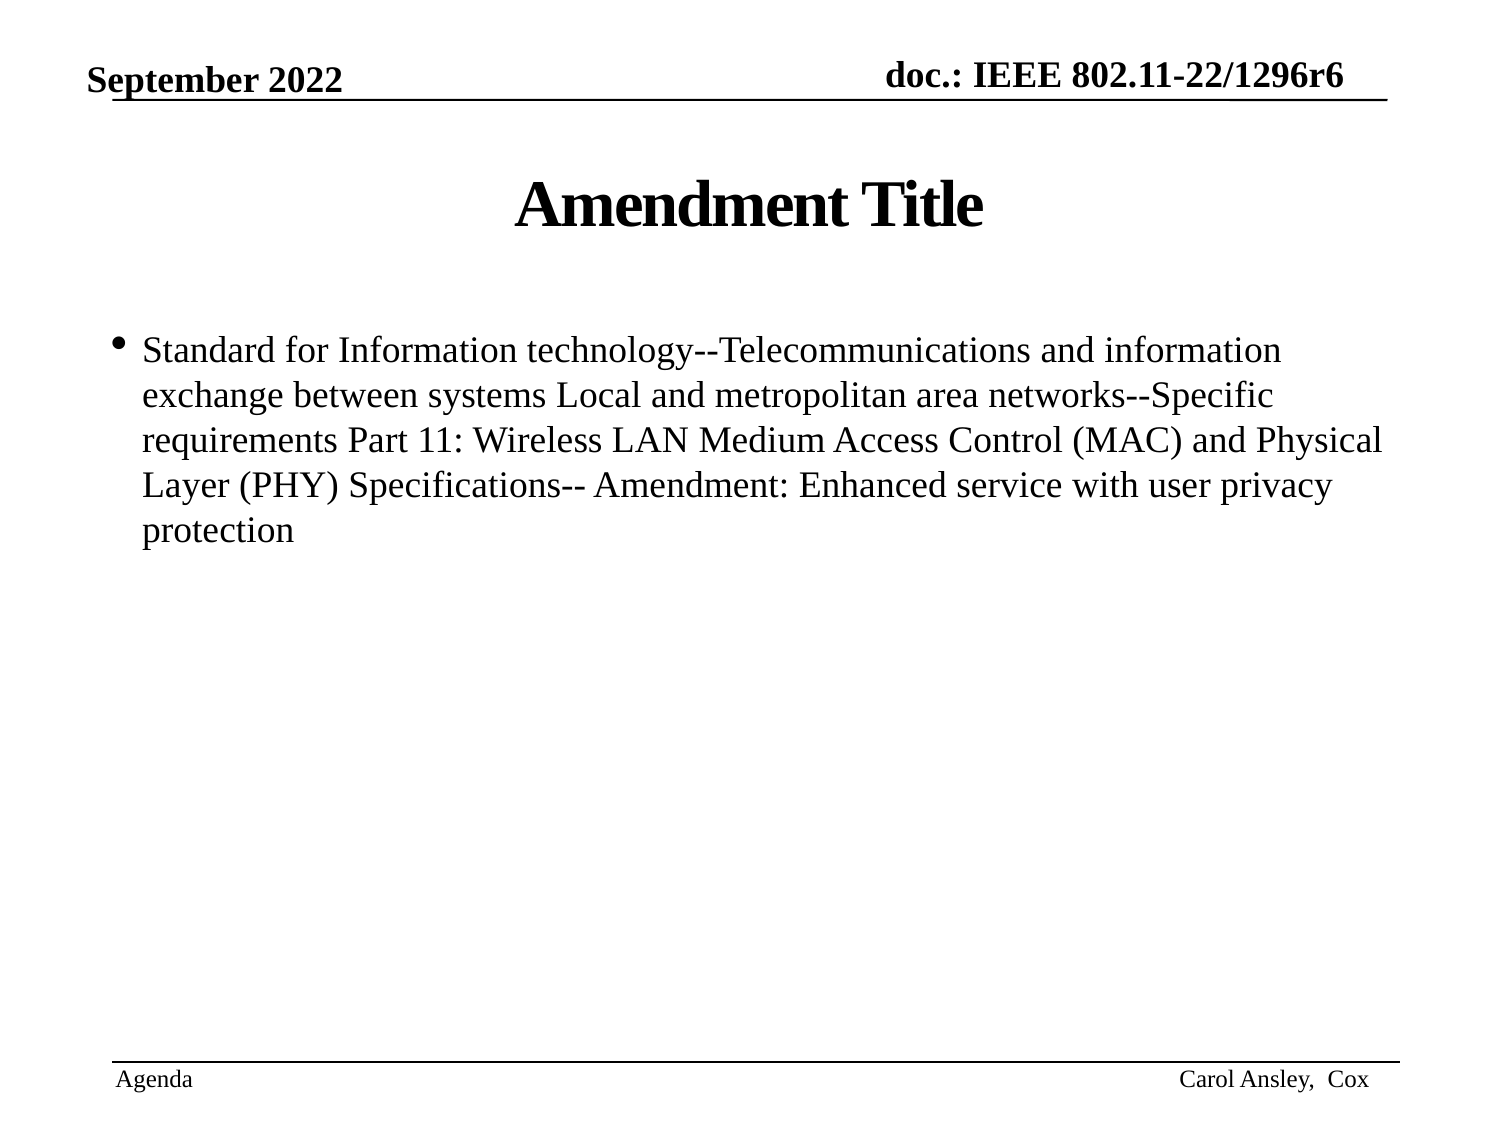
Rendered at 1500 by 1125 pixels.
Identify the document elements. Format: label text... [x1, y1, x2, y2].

text_box Standard for Information technology--Telecommunications and information exchange between systems Local and metropolitan area networks--Specific requirements Part 11: Wireless LAN Medium Access Control (MAC) and Physical Layer (PHY) Specifications-- Amendment: Enhanced service with user privacy protection [112, 324, 1388, 550]
text_box Amendment Title [112, 159, 1388, 240]
